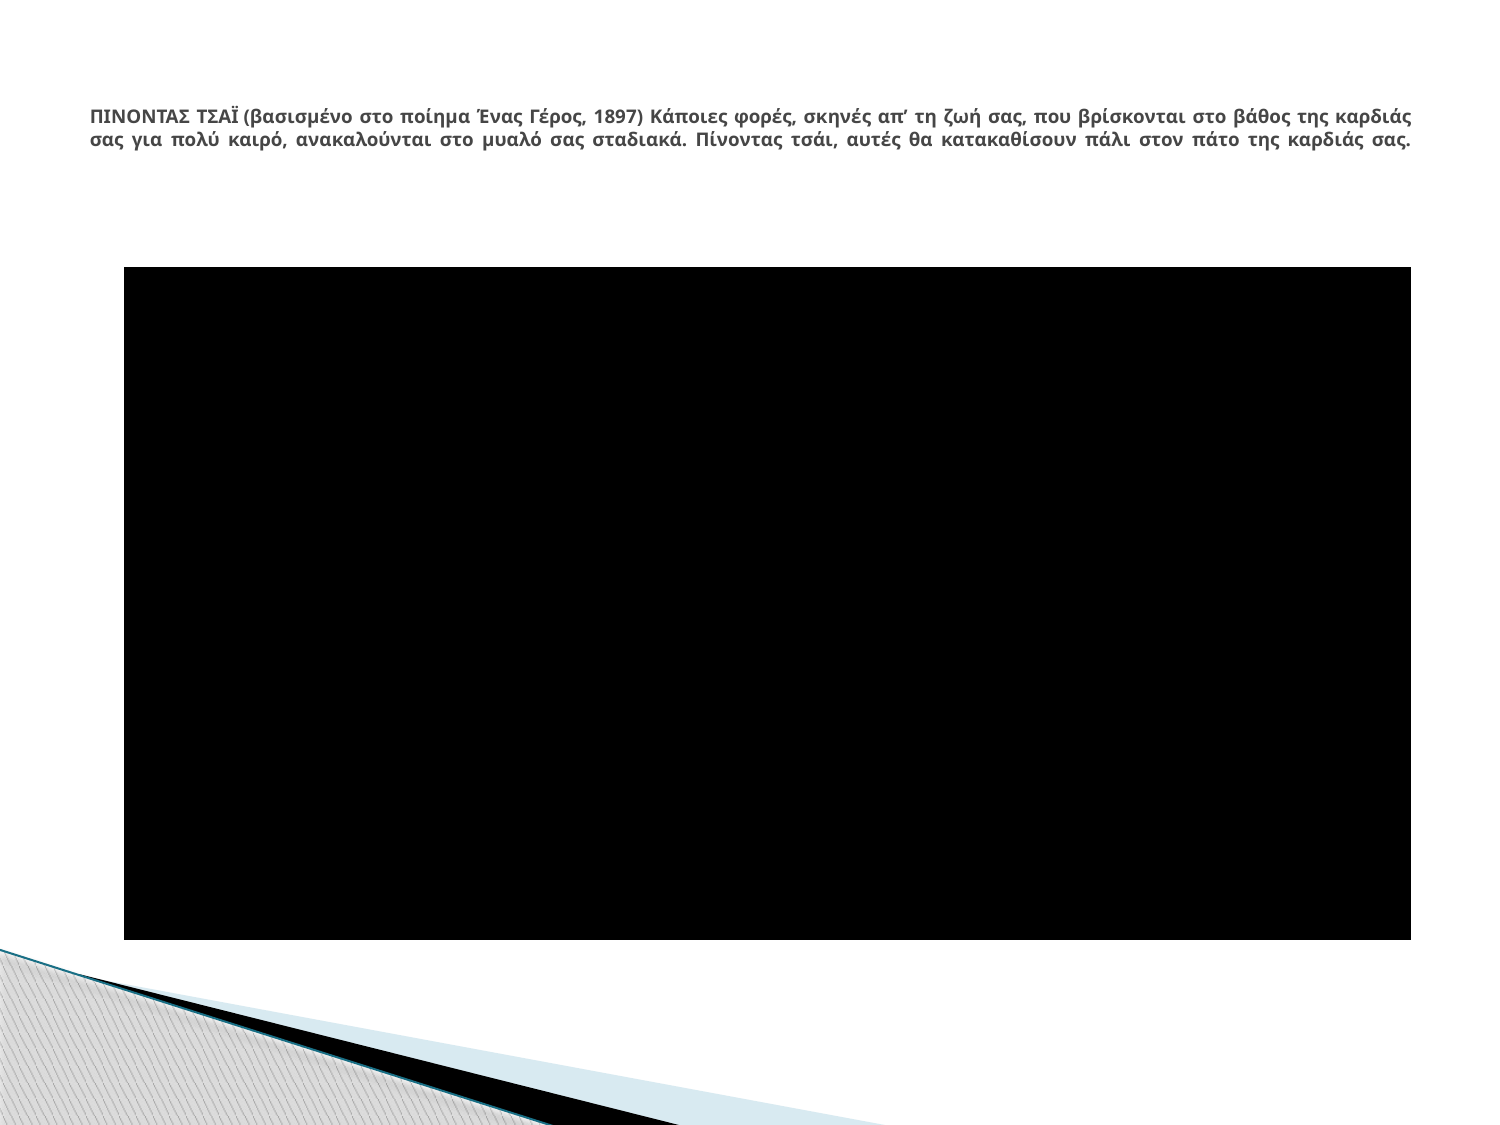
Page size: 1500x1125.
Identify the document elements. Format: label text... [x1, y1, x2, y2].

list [123, 266, 1412, 941]
title ΠΙΝΟΝΤΑΣ ΤΣΑΪ (βασισμένο στο ποίημα Ένας Γέρος, 1897) Κάποιες φορές, σκηνές απ’ τη ζωή σας, που βρίσκονται στο βάθος της καρδιάς σας για πολύ καιρό, ανακαλούνται στο μυαλό σας σταδιακά. Πίνοντας τσάι, αυτές θα κατακαθίσουν πάλι στον πάτο της καρδιάς σας. [75, 45, 1425, 233]
